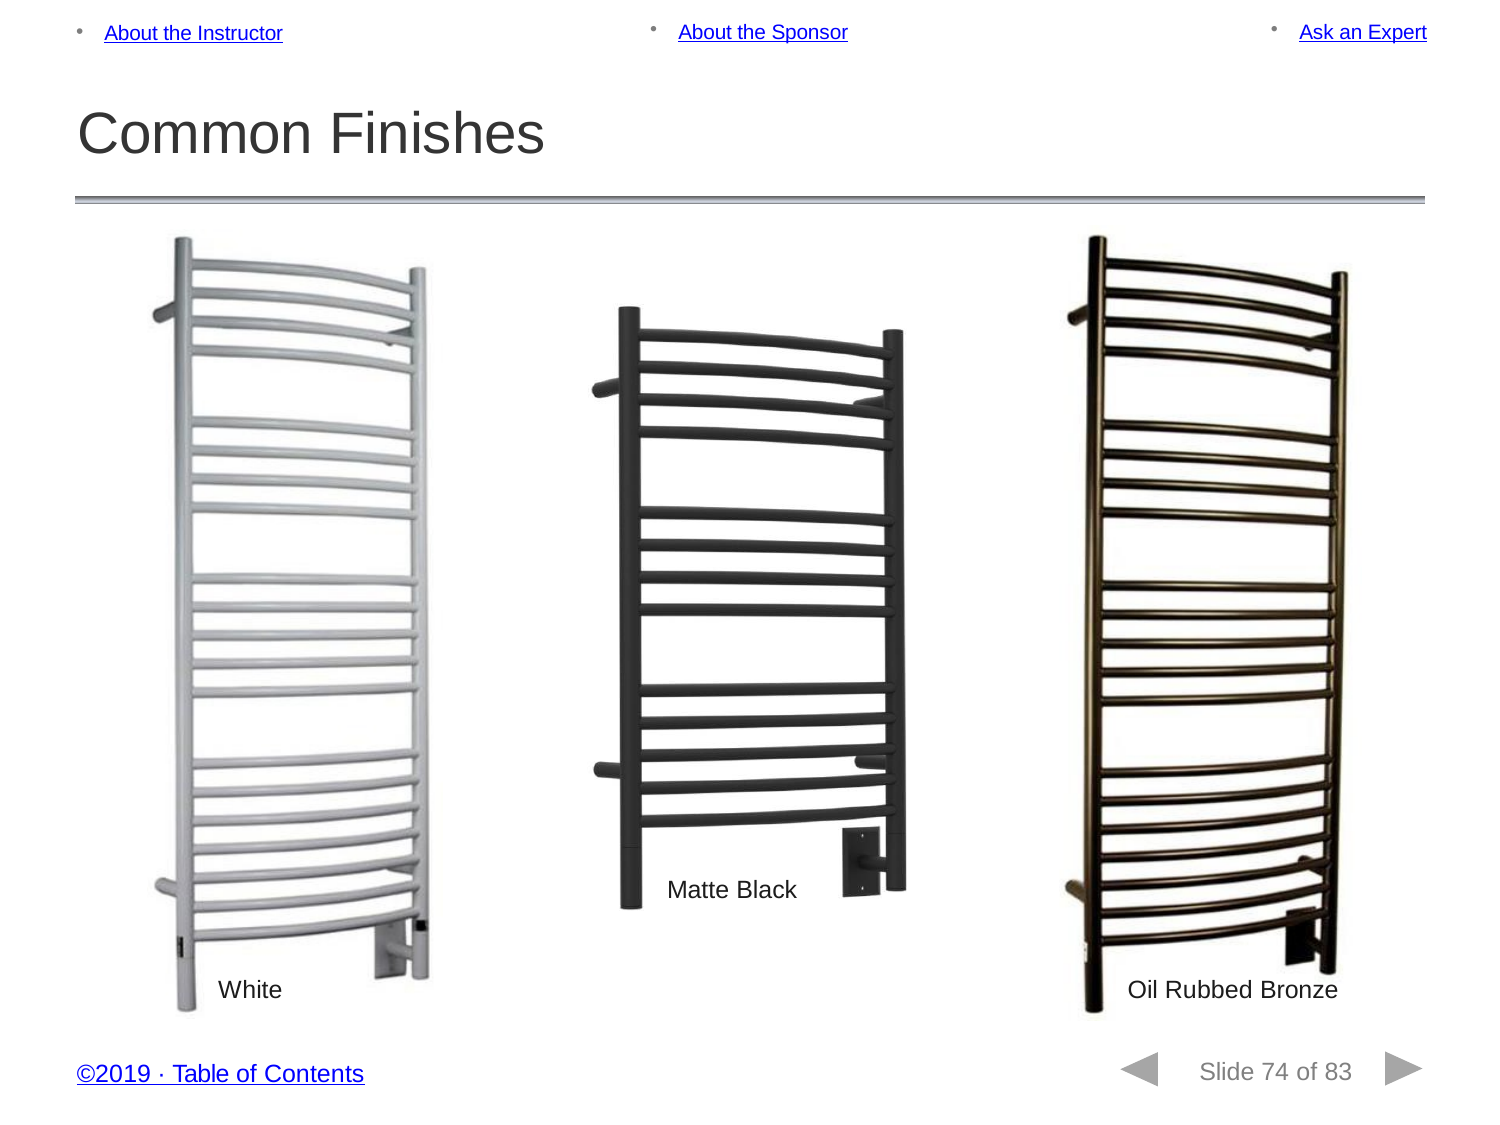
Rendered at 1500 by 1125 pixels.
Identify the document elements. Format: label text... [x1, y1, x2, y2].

text_box ©2019 ∙ Table of Contents [74, 1057, 368, 1088]
text_box [75, 196, 1426, 204]
text_box White [216, 971, 285, 1004]
slide_number Slide 74 of 83 [1197, 1055, 1355, 1125]
text_box Oil Rubbed Bronze. [1125, 971, 1348, 1004]
text_box Common Finishes [75, 92, 551, 165]
text_box [1059, 225, 1362, 1021]
text_box About the Sponsor [648, 16, 852, 44]
text_box [587, 303, 907, 911]
text_box [147, 229, 443, 1019]
text_box Matte Black [665, 872, 800, 904]
text_box Ask an Expert [1268, 16, 1431, 44]
text_box About the Instructor [73, 17, 288, 45]
